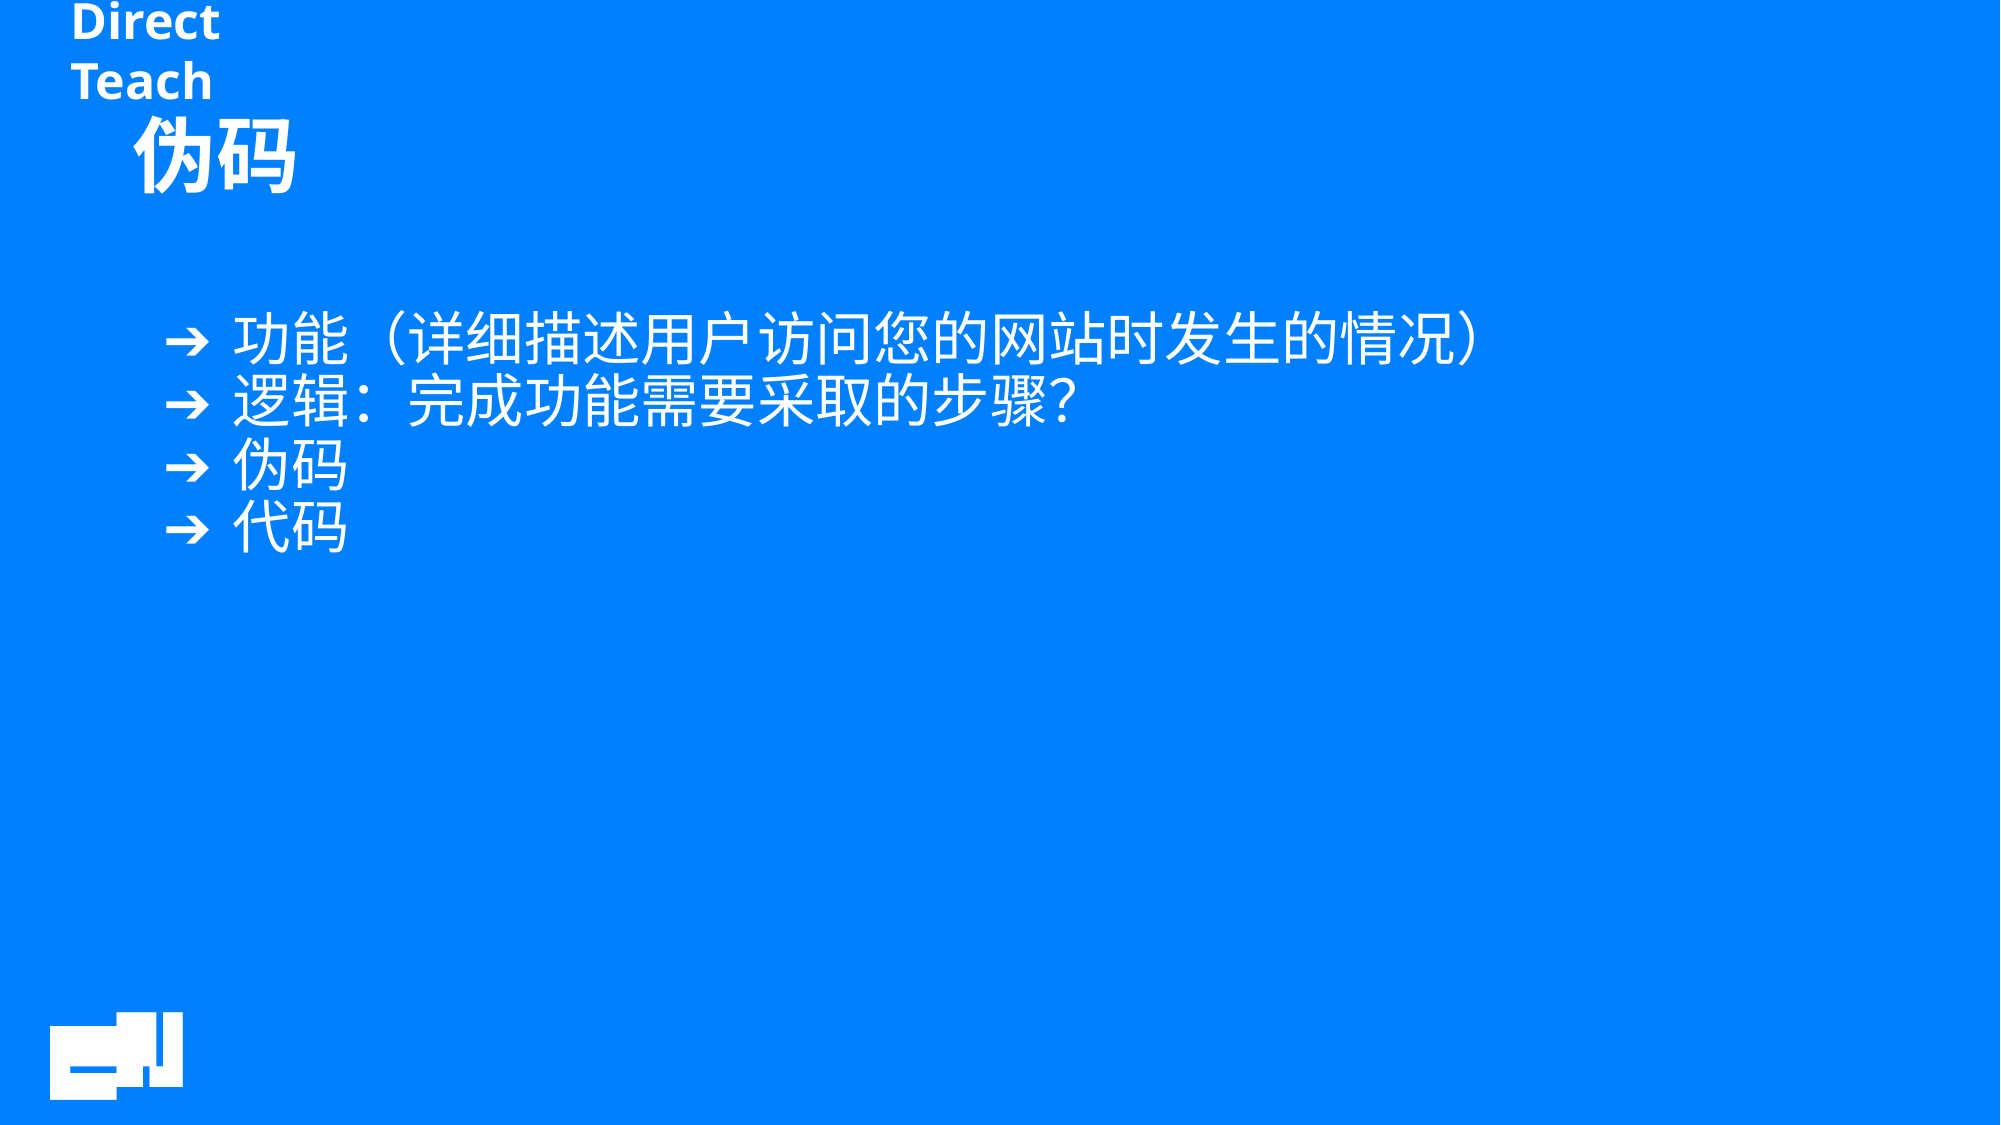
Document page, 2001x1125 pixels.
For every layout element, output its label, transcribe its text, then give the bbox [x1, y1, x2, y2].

list 功能（详细描述用户访问您的网站时发生的情况） 逻辑：完成功能需要采取的步骤？ 伪码 代码 [117, 294, 1884, 1013]
title 伪码 [117, 99, 1982, 226]
picture [50, 1012, 183, 1100]
